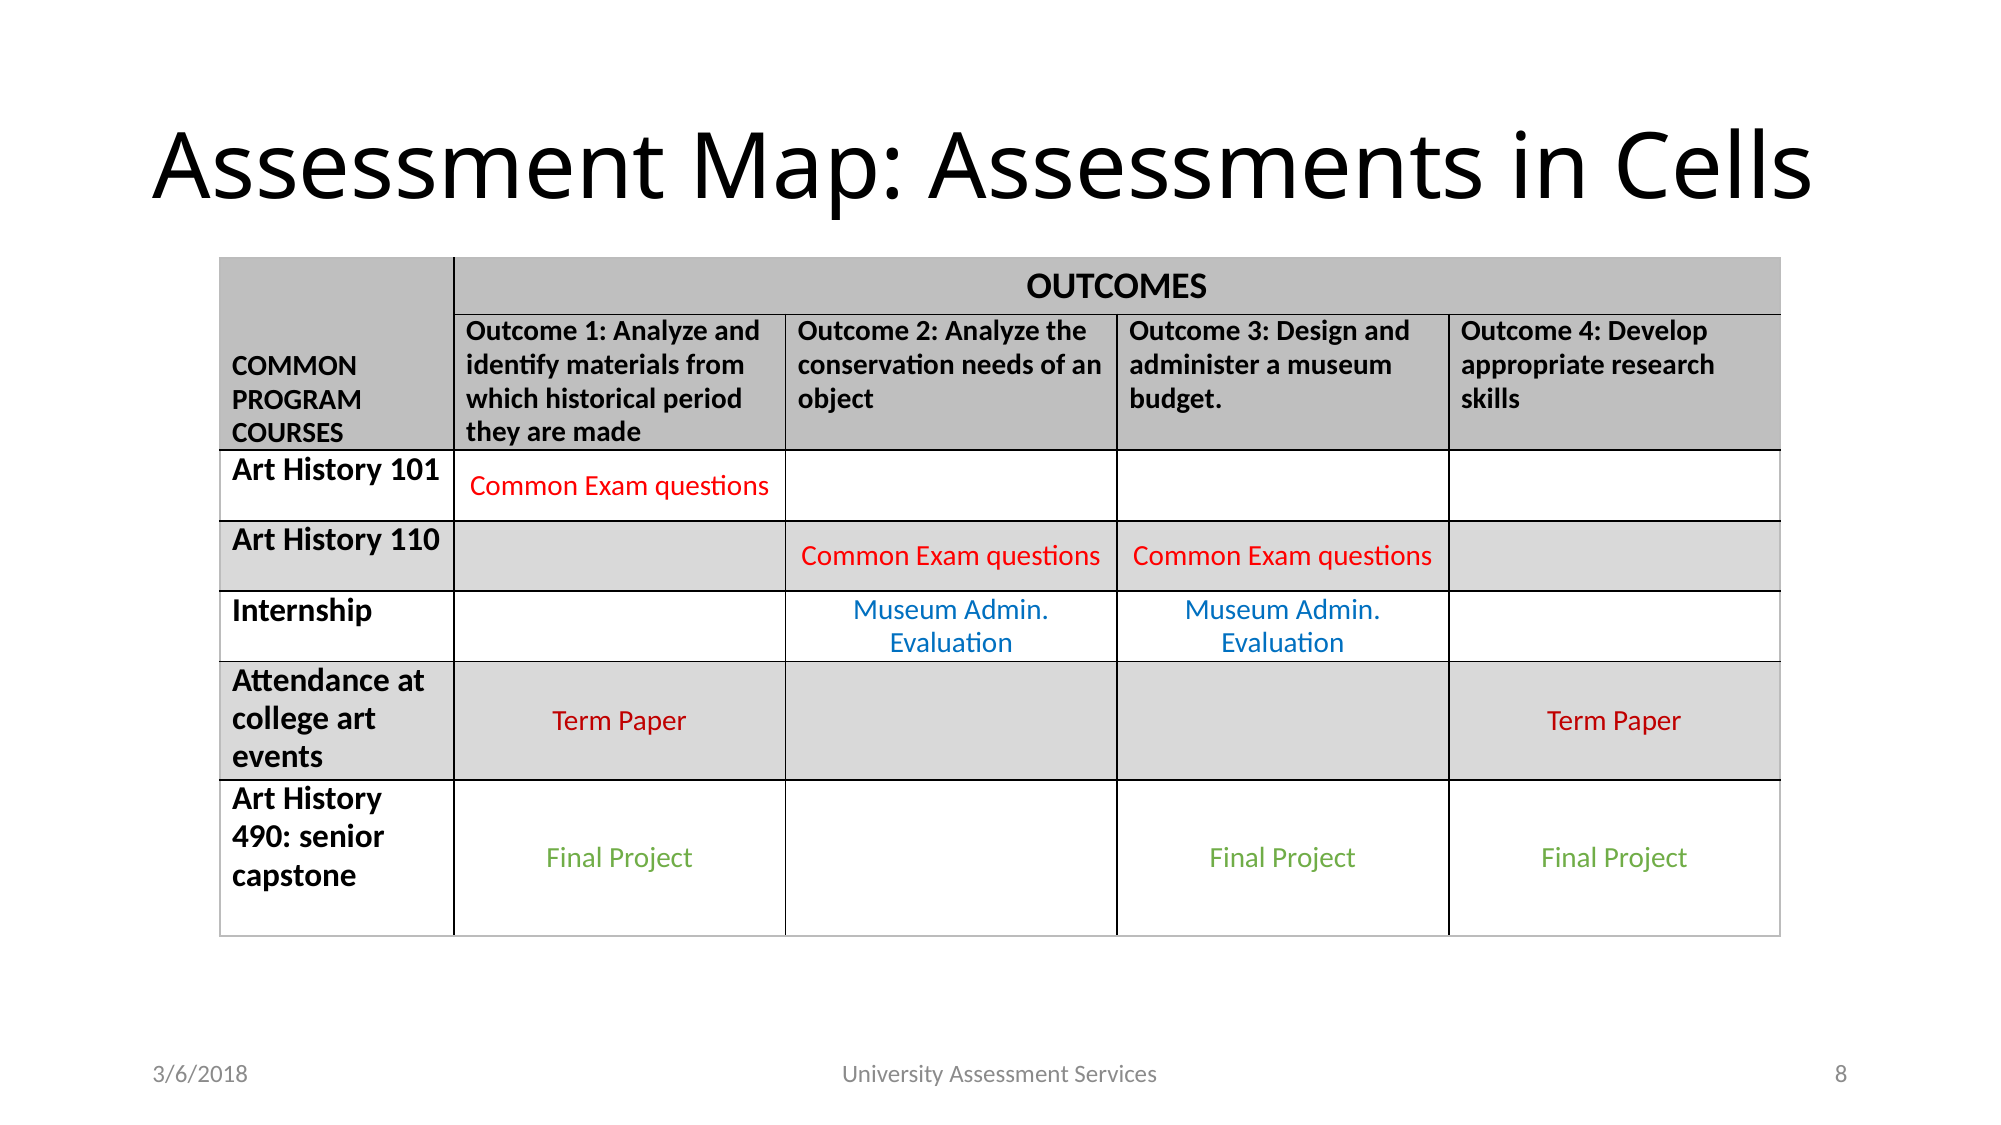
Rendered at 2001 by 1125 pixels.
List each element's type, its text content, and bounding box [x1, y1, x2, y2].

table_cell Outcome 1: Analyze and identify materials from which historical period they are made [455, 315, 785, 449]
table_cell Final Project [1450, 781, 1779, 935]
table_cell Common Exam questions [1118, 522, 1448, 590]
table_cell Museum Admin. Evaluation [786, 592, 1116, 661]
table_cell Outcome 2: Analyze the conservation needs of an object [786, 315, 1116, 449]
table_cell [786, 662, 1116, 779]
table_cell Term Paper [1450, 662, 1779, 779]
table_cell [1450, 522, 1779, 590]
footer University Assessment Services [662, 1042, 1338, 1103]
table_cell Internship [221, 592, 453, 661]
slide_number 8 [1412, 1042, 1863, 1103]
table_cell Art History 110 [221, 522, 453, 590]
table_cell Outcome 3: Design and administer a museum budget. [1118, 315, 1448, 449]
table_cell [455, 522, 785, 590]
table_cell Final Project [1118, 781, 1448, 935]
table_cell Common Exam questions [786, 522, 1116, 590]
title Assessment Map: Assessments in Cells [137, 59, 1863, 278]
table_header OUTCOMES [455, 259, 1779, 314]
table_cell Outcome 4: Develop appropriate research skills [1450, 315, 1779, 449]
table_cell [1118, 451, 1448, 520]
table_cell Final Project [455, 781, 785, 935]
table_cell Art History 101 [221, 451, 453, 520]
table_cell [1450, 451, 1779, 520]
table_cell Attendance at college art events [221, 662, 453, 779]
table_cell [455, 592, 785, 661]
table_cell [1450, 592, 1779, 661]
table_cell Common Exam questions [455, 451, 785, 520]
table_cell Term Paper [455, 662, 785, 779]
table_cell [786, 781, 1116, 935]
table_cell [1118, 662, 1448, 779]
table_cell [786, 451, 1116, 520]
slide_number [137, 1042, 588, 1103]
table_cell Art History 490: senior capstone [221, 781, 453, 935]
table_header COMMON PROGRAM COURSES [221, 259, 453, 449]
table_cell Museum Admin. Evaluation [1118, 592, 1448, 661]
